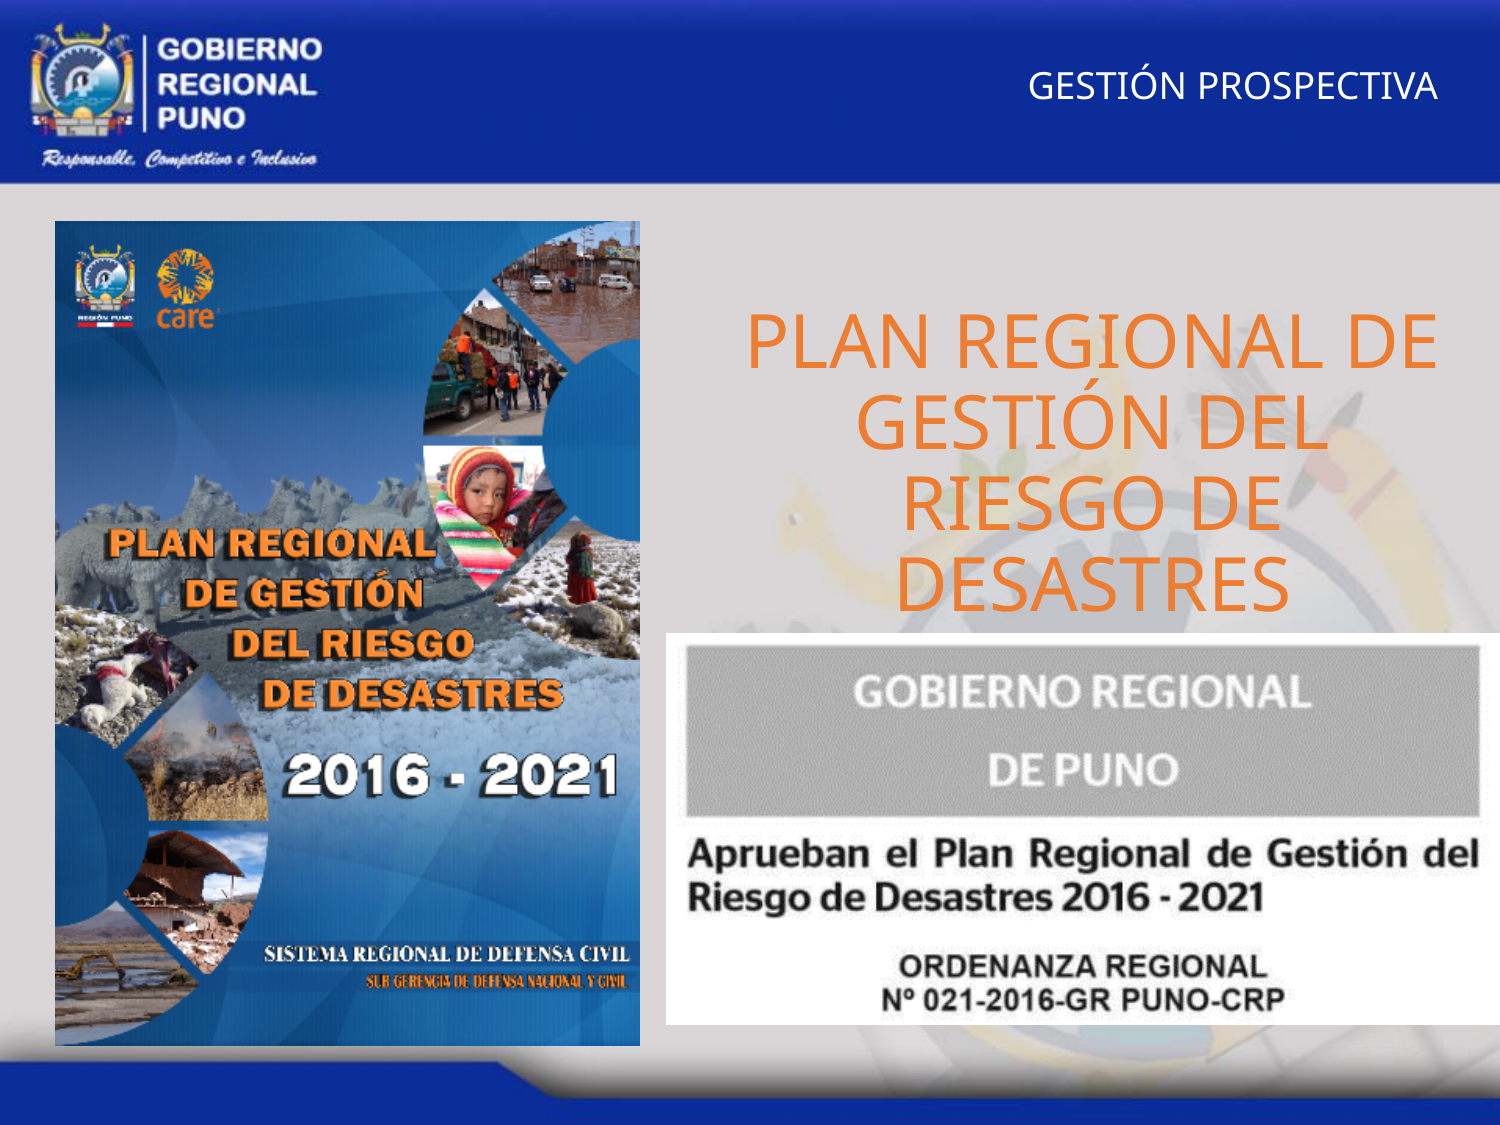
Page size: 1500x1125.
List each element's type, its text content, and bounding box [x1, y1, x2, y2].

picture [0, 0, 1500, 1125]
list PLAN REGIONAL DE GESTIÓN DEL RIESGO DE DESASTRES [727, 296, 1458, 633]
text_box GESTIÓN PROSPECTIVA [1012, 54, 1454, 115]
